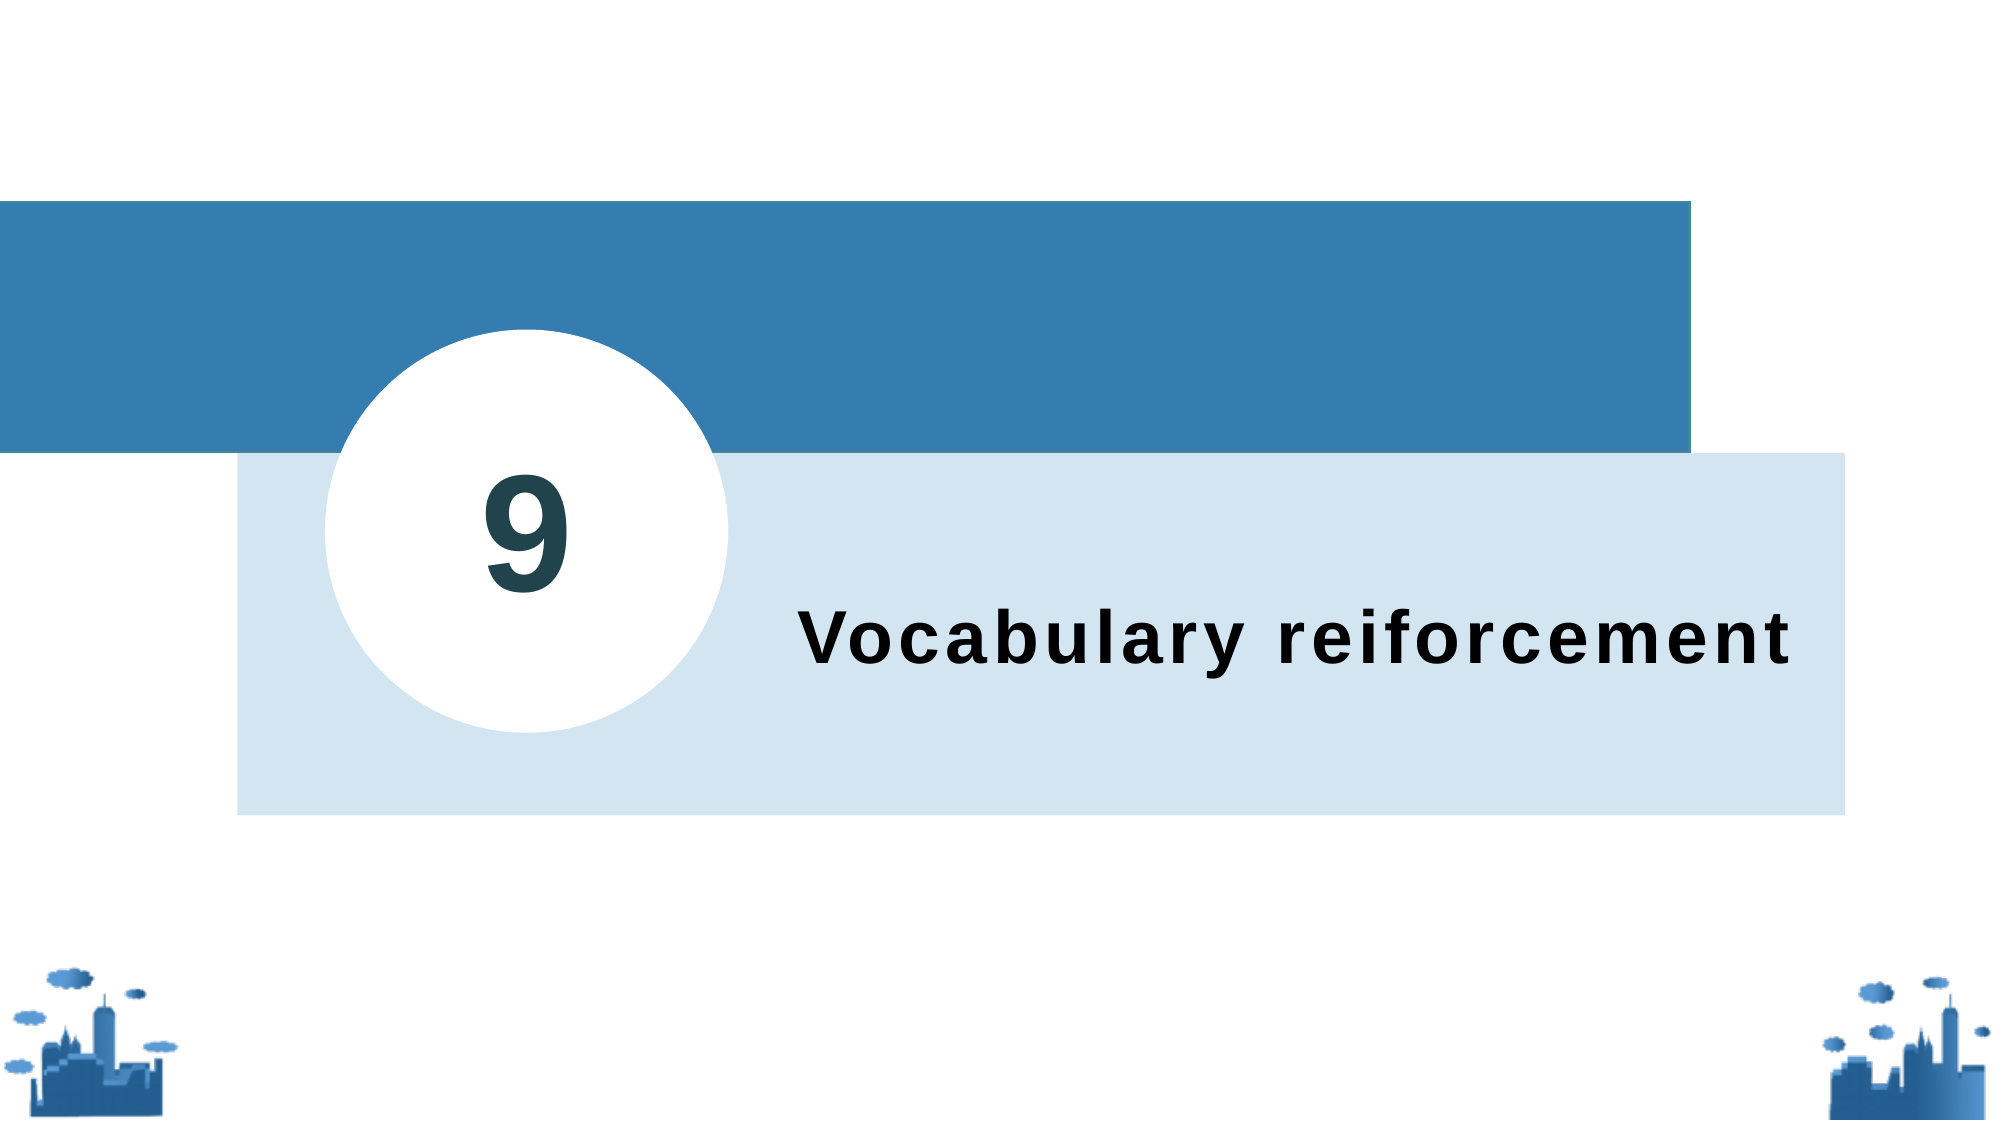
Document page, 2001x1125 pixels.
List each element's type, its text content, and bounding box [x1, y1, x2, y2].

title Vocabulary reiforcement [704, 518, 1851, 749]
picture [1815, 938, 2000, 1120]
text_box 9 [348, 415, 705, 633]
picture [0, 950, 188, 1120]
